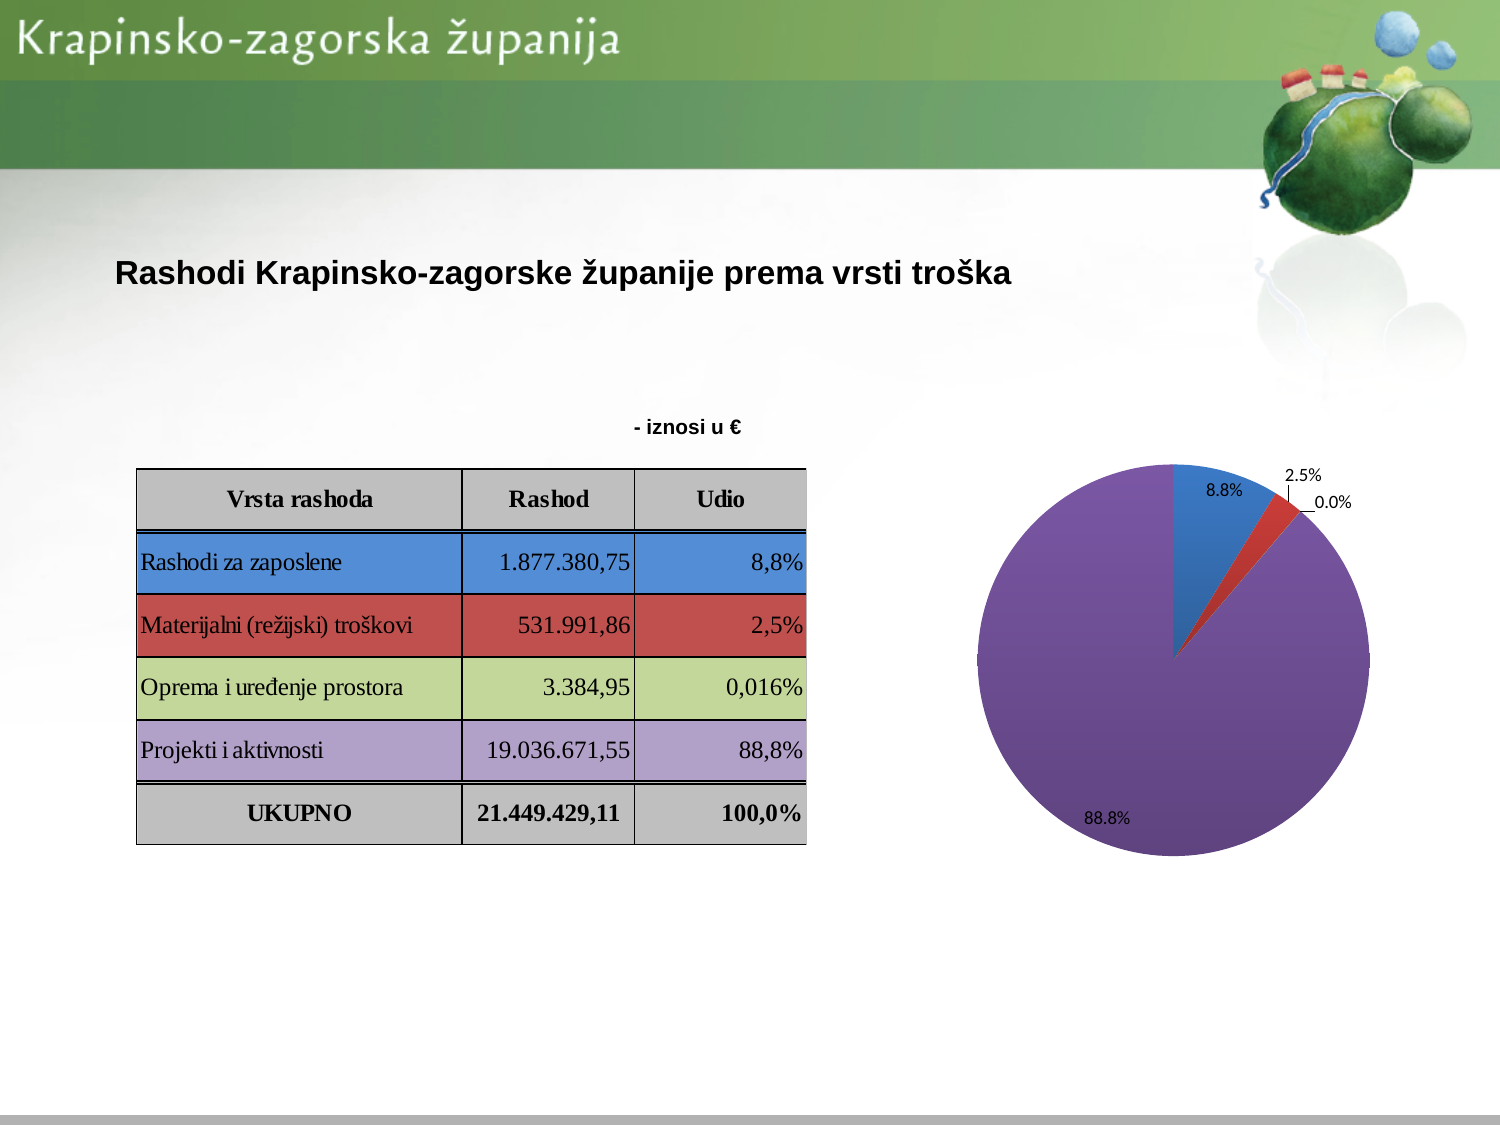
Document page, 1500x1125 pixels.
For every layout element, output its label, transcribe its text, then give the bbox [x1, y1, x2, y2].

picture [0, 0, 1500, 1115]
text_box Rashodi Krapinsko-zagorske županije prema vrsti troška [100, 243, 1058, 299]
chart [867, 454, 1445, 882]
text_box - iznosi u € [619, 406, 761, 442]
